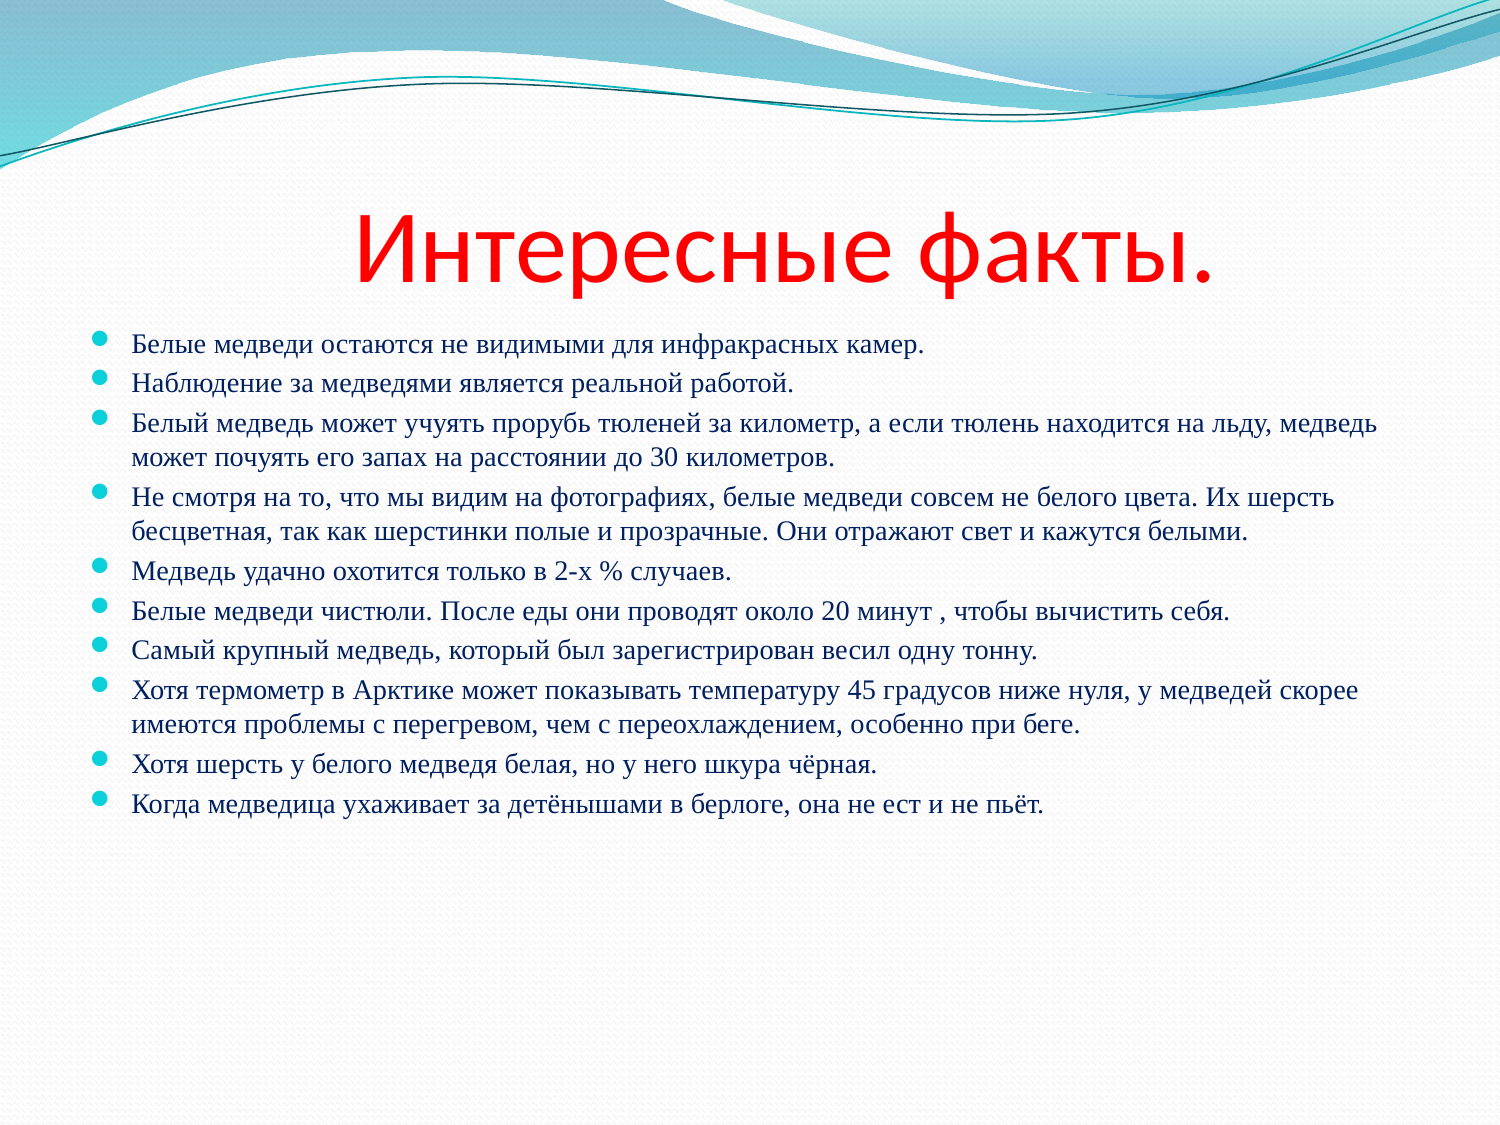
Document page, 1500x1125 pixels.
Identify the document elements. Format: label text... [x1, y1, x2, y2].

title Интересные факты. [75, 115, 1425, 303]
list Белые медведи остаются не видимыми для инфракрасных камер. Наблюдение за медведями является реальной работой. Белый медведь может учуять прорубь тюленей за километр, а если тюлень находится на льду, медведь может почуять его запах на расстоянии до 30 километров. Не смотря на то, что мы видим на фотографиях, белые медведи совсем не белого цвета. Их шерсть бесцветная, так как шерстинки полые и прозрачные. Они отражают свет и кажутся белыми. Медведь удачно охотится только в 2-х % случаев. Белые медведи чистюли. После еды они проводят около 20 минут , чтобы вычистить себя. Самый крупный медведь, который был зарегистрирован весил одну тонну. Хотя термометр в Арктике может показывать температуру 45 градусов ниже нуля, у медведей скорее имеются проблемы с перегревом, чем с переохлаждением, особенно при беге. Хотя шерсть у белого медведя белая, но у него шкура чёрная. Когда медведица ухаживает за детёнышами в берлоге, она не ест и не пьёт. [75, 317, 1425, 1038]
